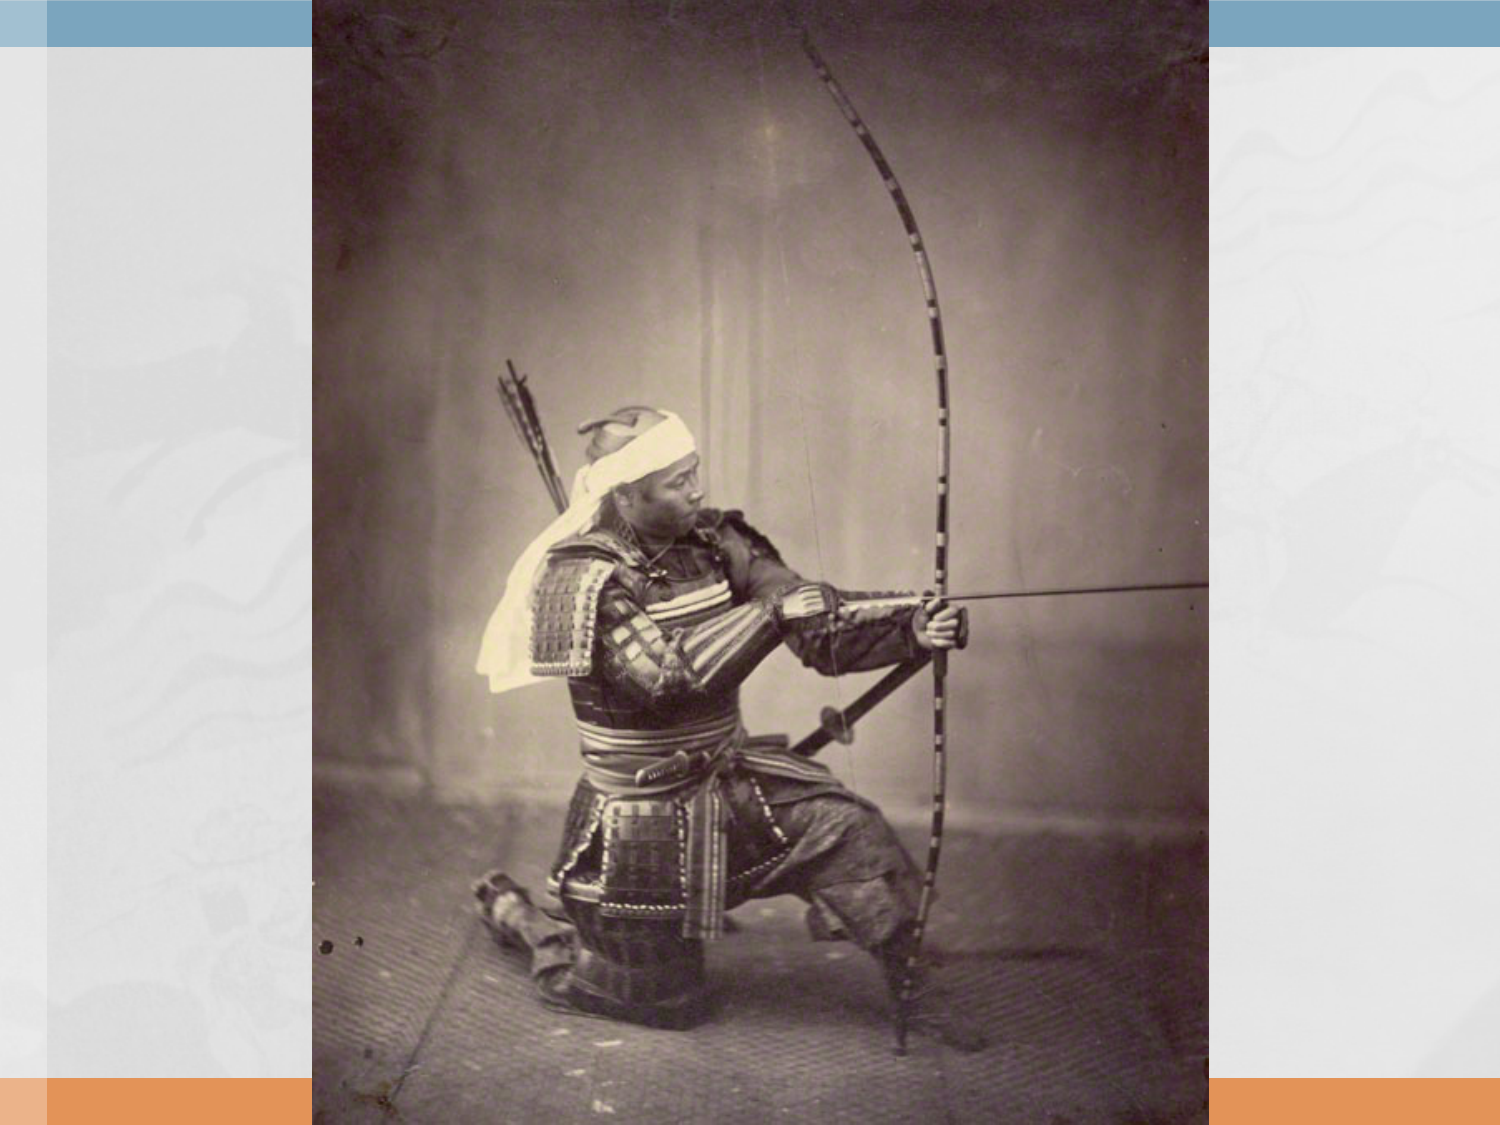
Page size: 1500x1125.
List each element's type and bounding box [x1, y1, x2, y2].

picture [312, 0, 1209, 1125]
